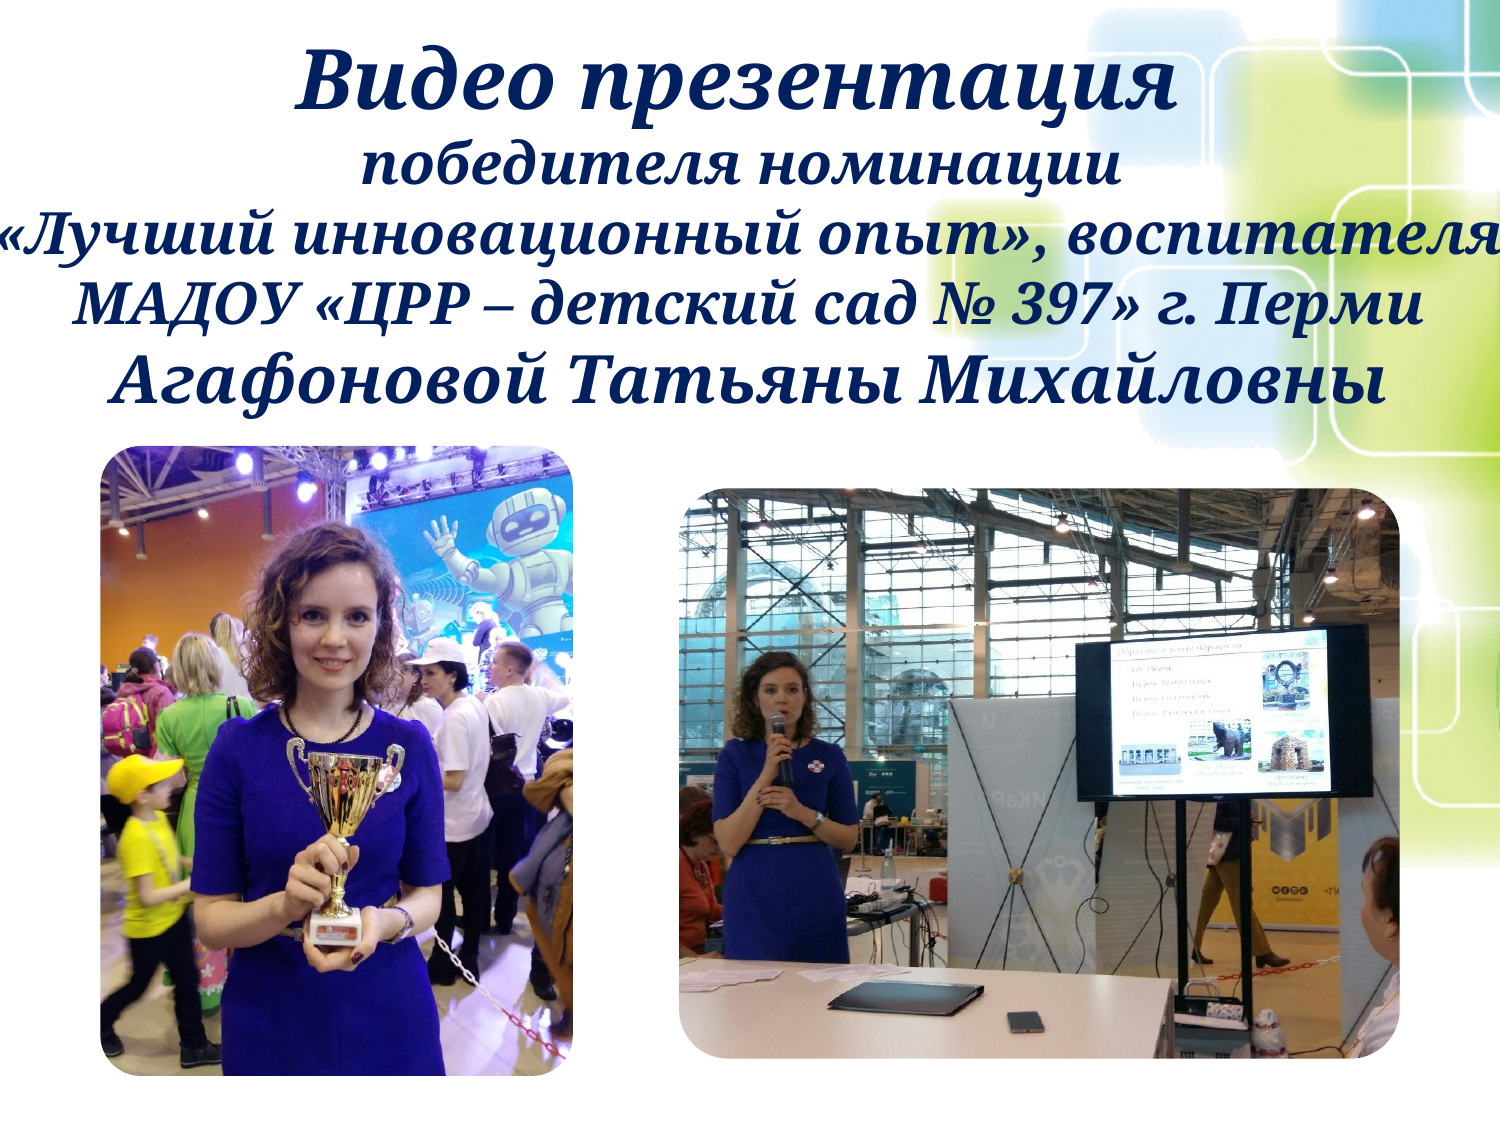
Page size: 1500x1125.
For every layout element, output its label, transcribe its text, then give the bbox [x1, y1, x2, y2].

text_box Видео презентация победителя номинации «Лучший инновационный опыт», воспитателя МАДОУ «ЦРР – детский сад № 397» г. Перми Агафоновой Татьяны Михайловны [0, 19, 322, 424]
picture [100, 0, 1500, 1122]
